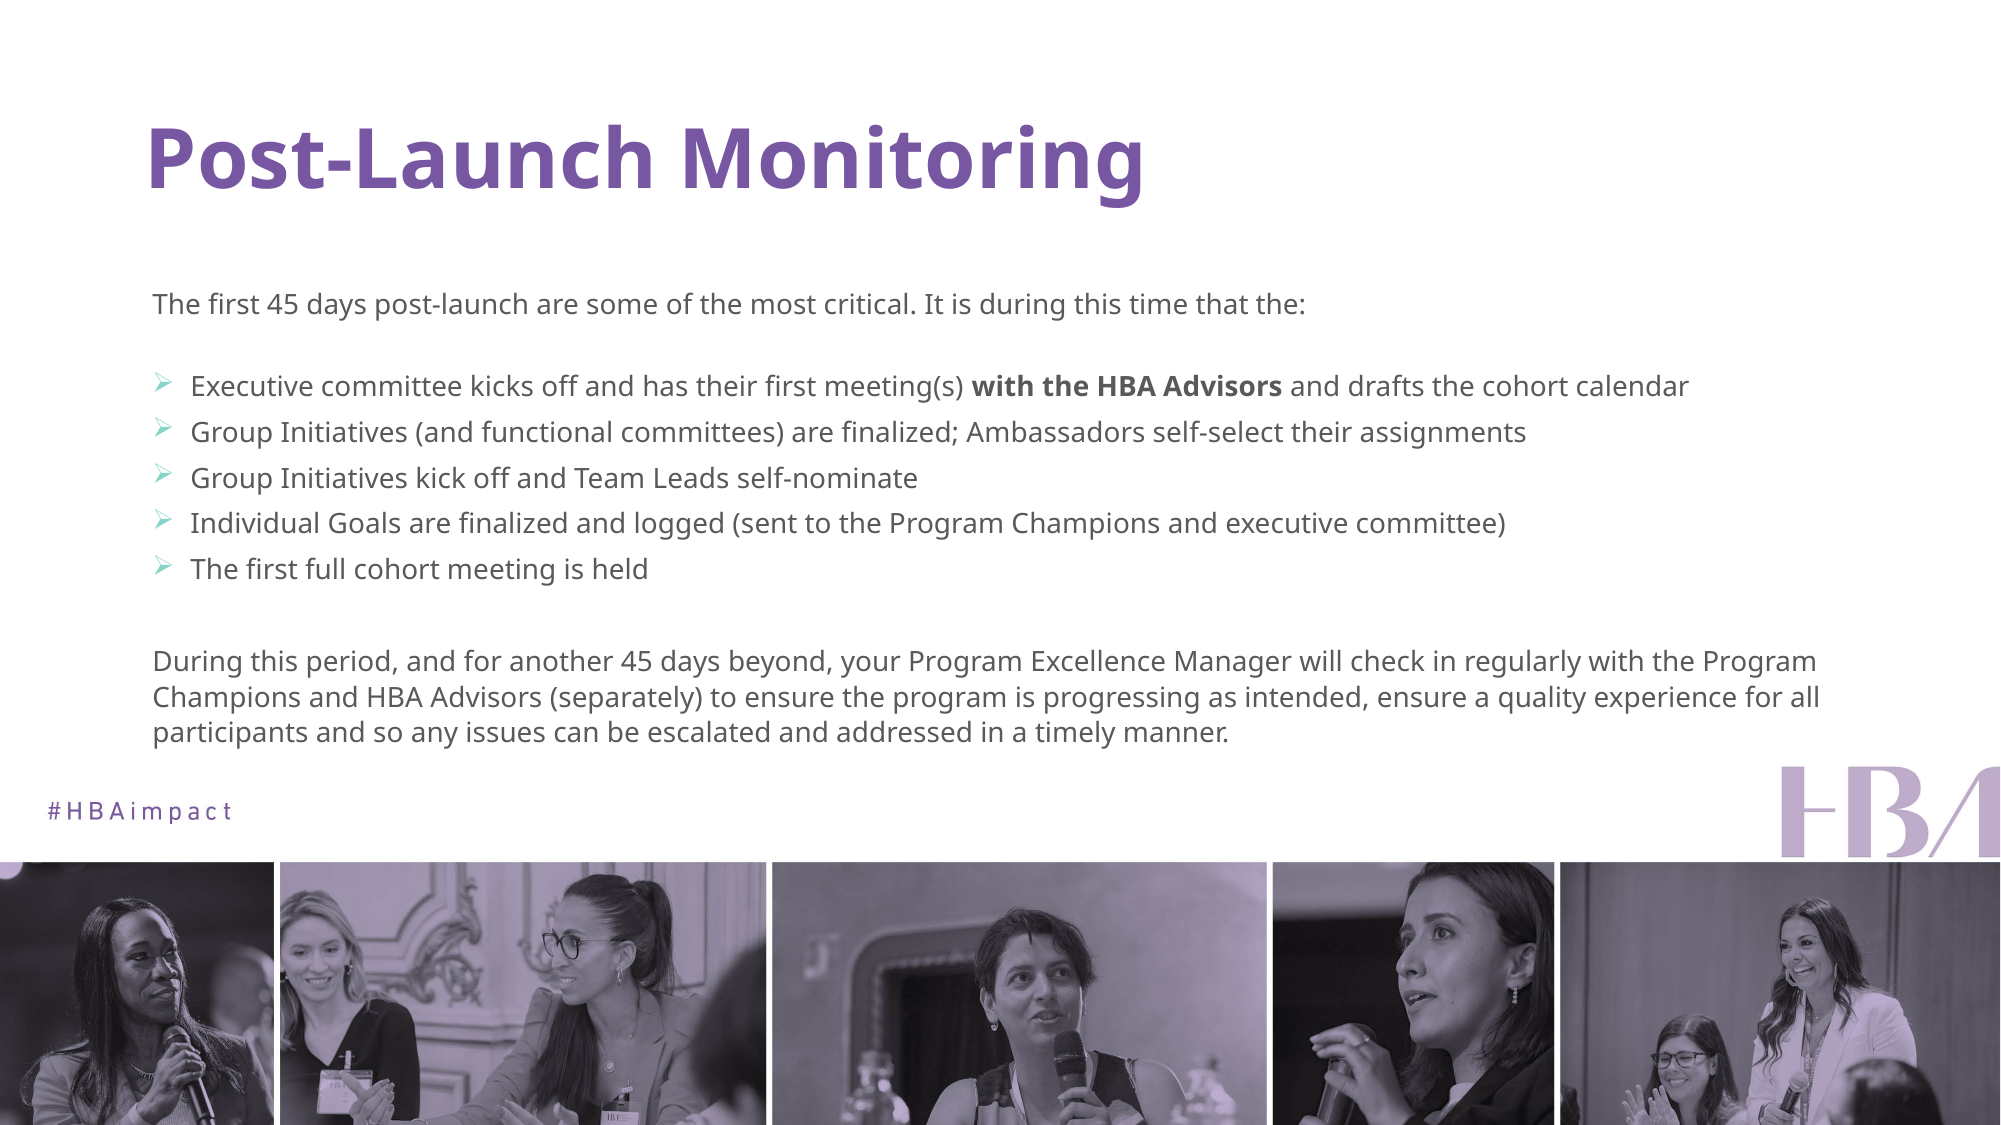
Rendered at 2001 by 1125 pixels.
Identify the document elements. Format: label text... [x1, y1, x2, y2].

text_box Post-Launch Monitoring [130, 97, 1262, 213]
list The first 45 days post-launch are some of the most critical. It is during this time that the: Executive committee kicks off and has their first meeting(s) with the HBA Advisors and drafts the cohort calendar Group Initiatives (and functional committees) are finalized; Ambassadors self-select their assignments Group Initiatives kick off and Team Leads self-nominate Individual Goals are finalized and logged (sent to the Program Champions and executive committee) The first full cohort meeting is held During this period, and for another 45 days beyond, your Program Excellence Manager will check in regularly with the Program Champions and HBA Advisors (separately) to ensure the program is progressing as intended, ensure a quality experience for all participants and so any issues can be escalated and addressed in a timely manner. [137, 277, 1863, 764]
picture [0, 0, 2001, 1125]
